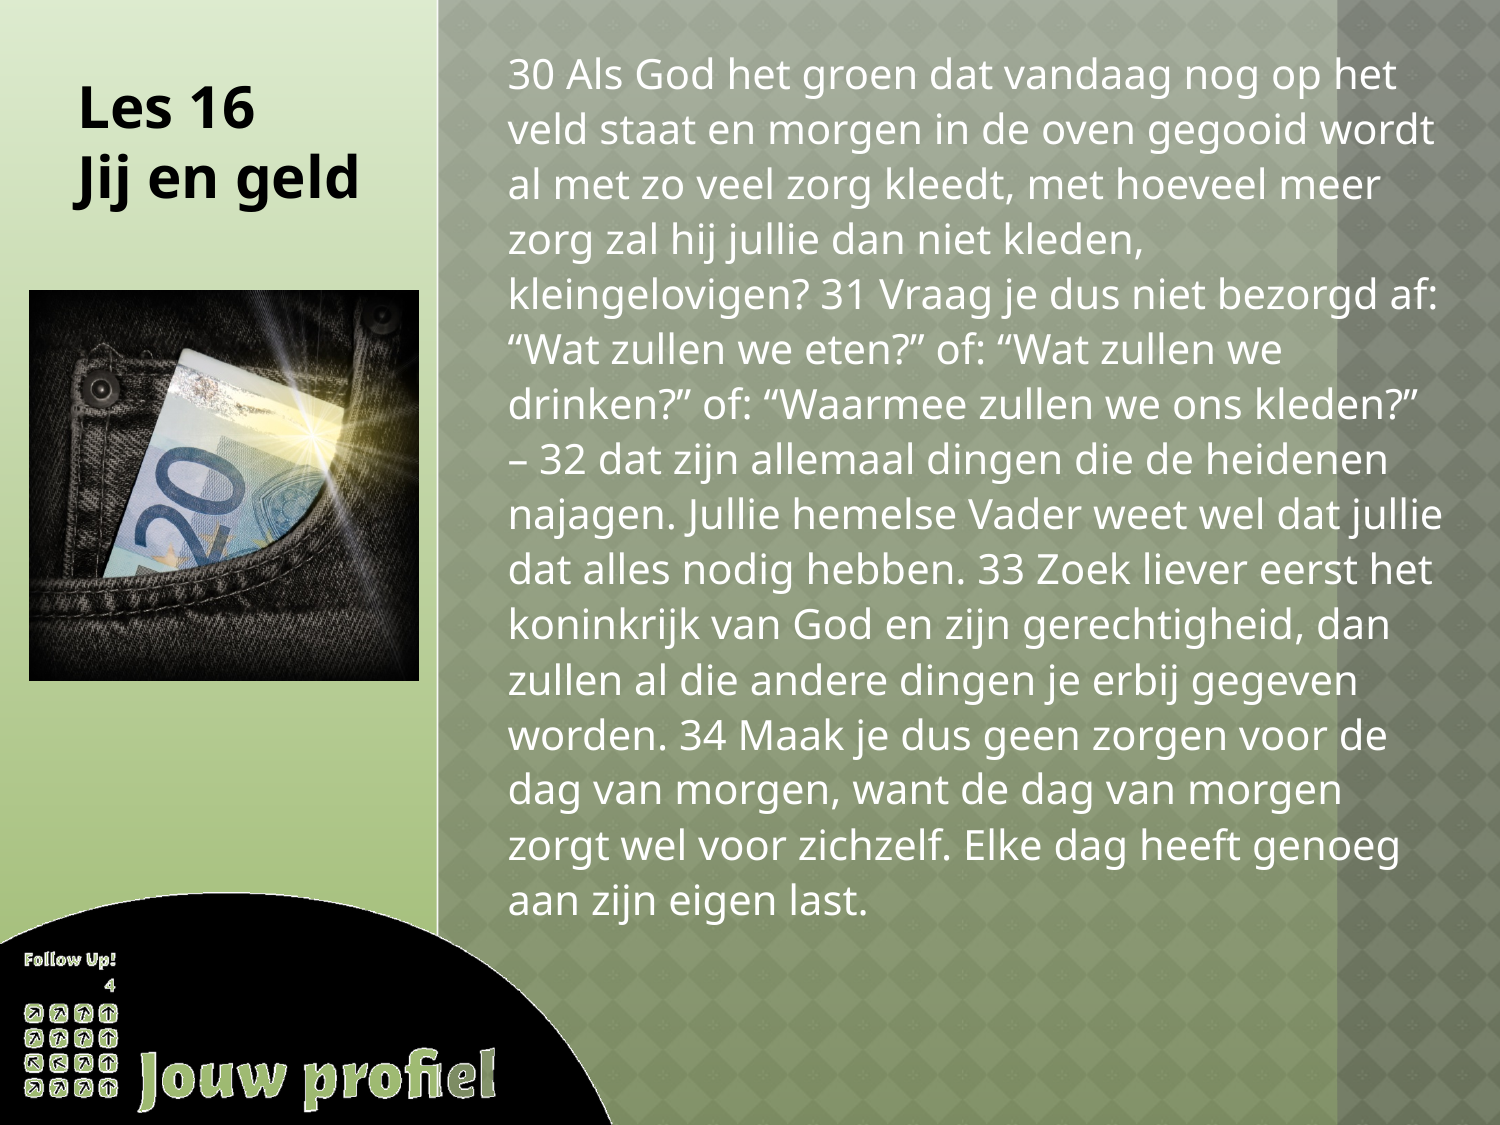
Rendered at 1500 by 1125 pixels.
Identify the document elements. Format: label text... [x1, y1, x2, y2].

text_box Les 16 Jij en geld [62, 62, 391, 218]
picture [28, 290, 419, 681]
subtitle 30 Als God het groen dat vandaag nog op het veld staat en morgen in de oven gegooid wordt al met zo veel zorg kleedt, met hoeveel meer zorg zal hij jullie dan niet kleden, kleingelovigen? 31 Vraag je dus niet bezorgd af: “Wat zullen we eten?” of: “Wat zullen we drinken?” of: “Waarmee zullen we ons kleden?” – 32 dat zijn allemaal dingen die de heidenen najagen. Jullie hemelse Vader weet wel dat jullie dat alles nodig hebben. 33 Zoek liever eerst het koninkrijk van God en zijn gerechtigheid, dan zullen al die andere dingen je erbij gegeven worden. 34 Maak je dus geen zorgen voor de dag van morgen, want de dag van morgen zorgt wel voor zichzelf. Elke dag heeft genoeg aan zijn eigen last. [499, 42, 1454, 1024]
picture [0, 885, 626, 1125]
